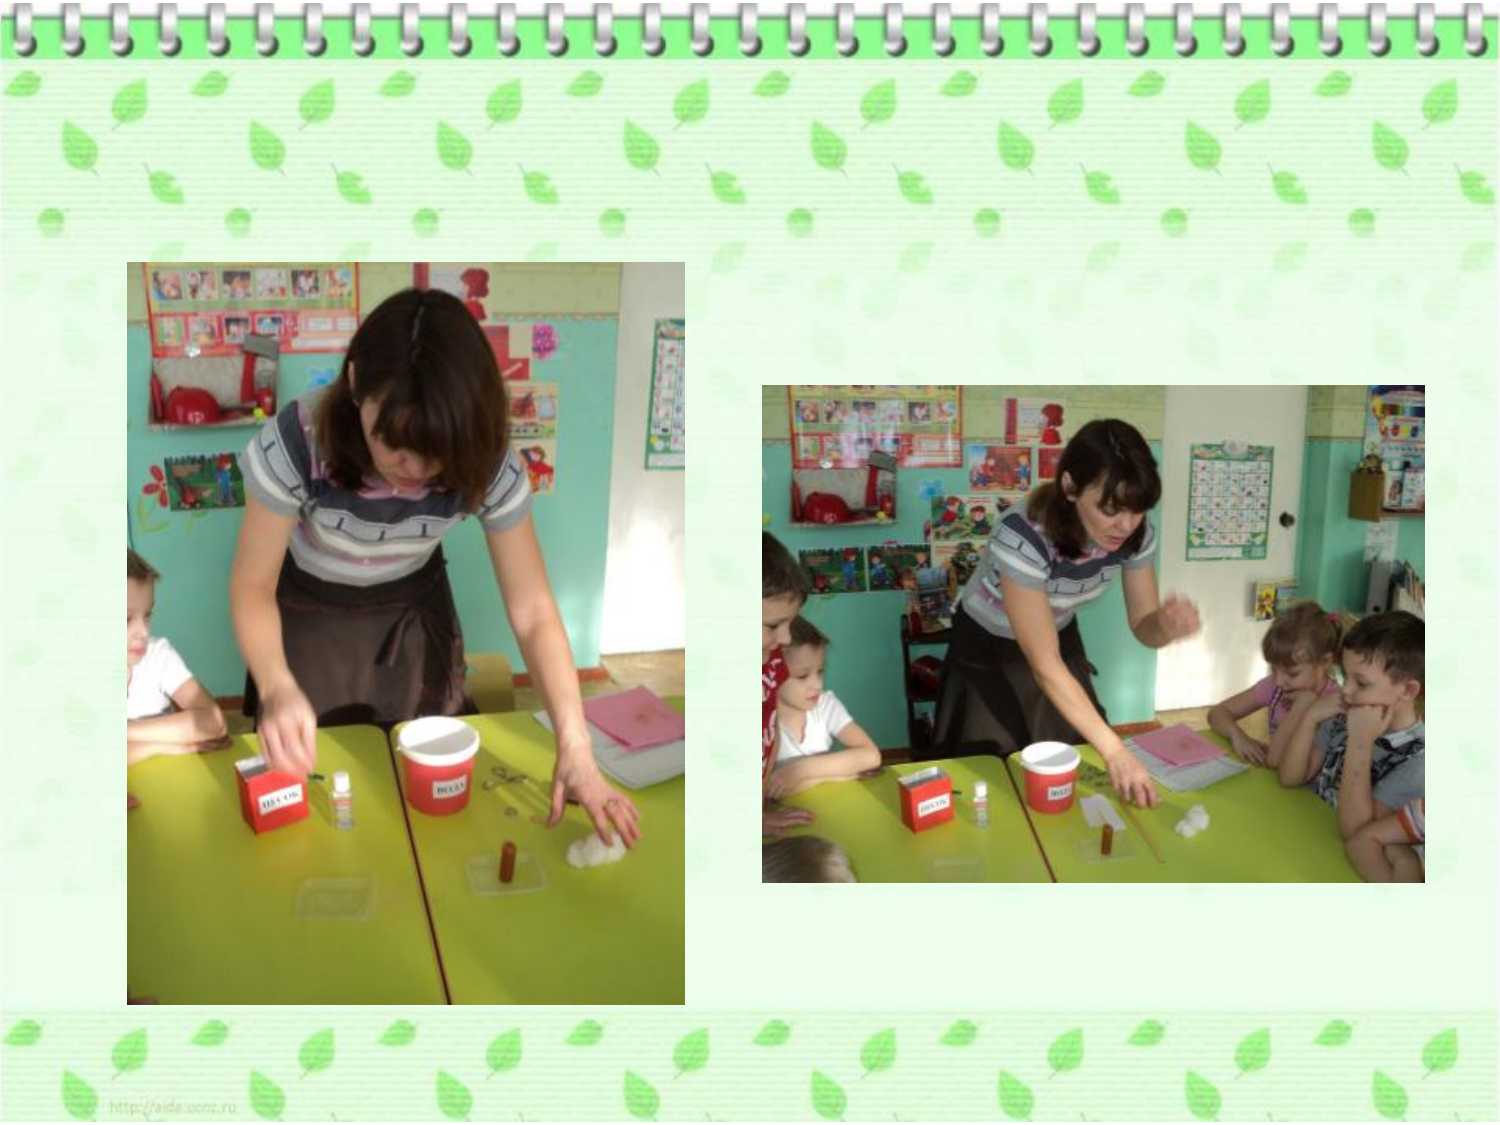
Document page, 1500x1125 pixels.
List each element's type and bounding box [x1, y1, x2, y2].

list [762, 384, 1426, 883]
list [127, 262, 685, 1006]
picture [0, 3, 1500, 1122]
